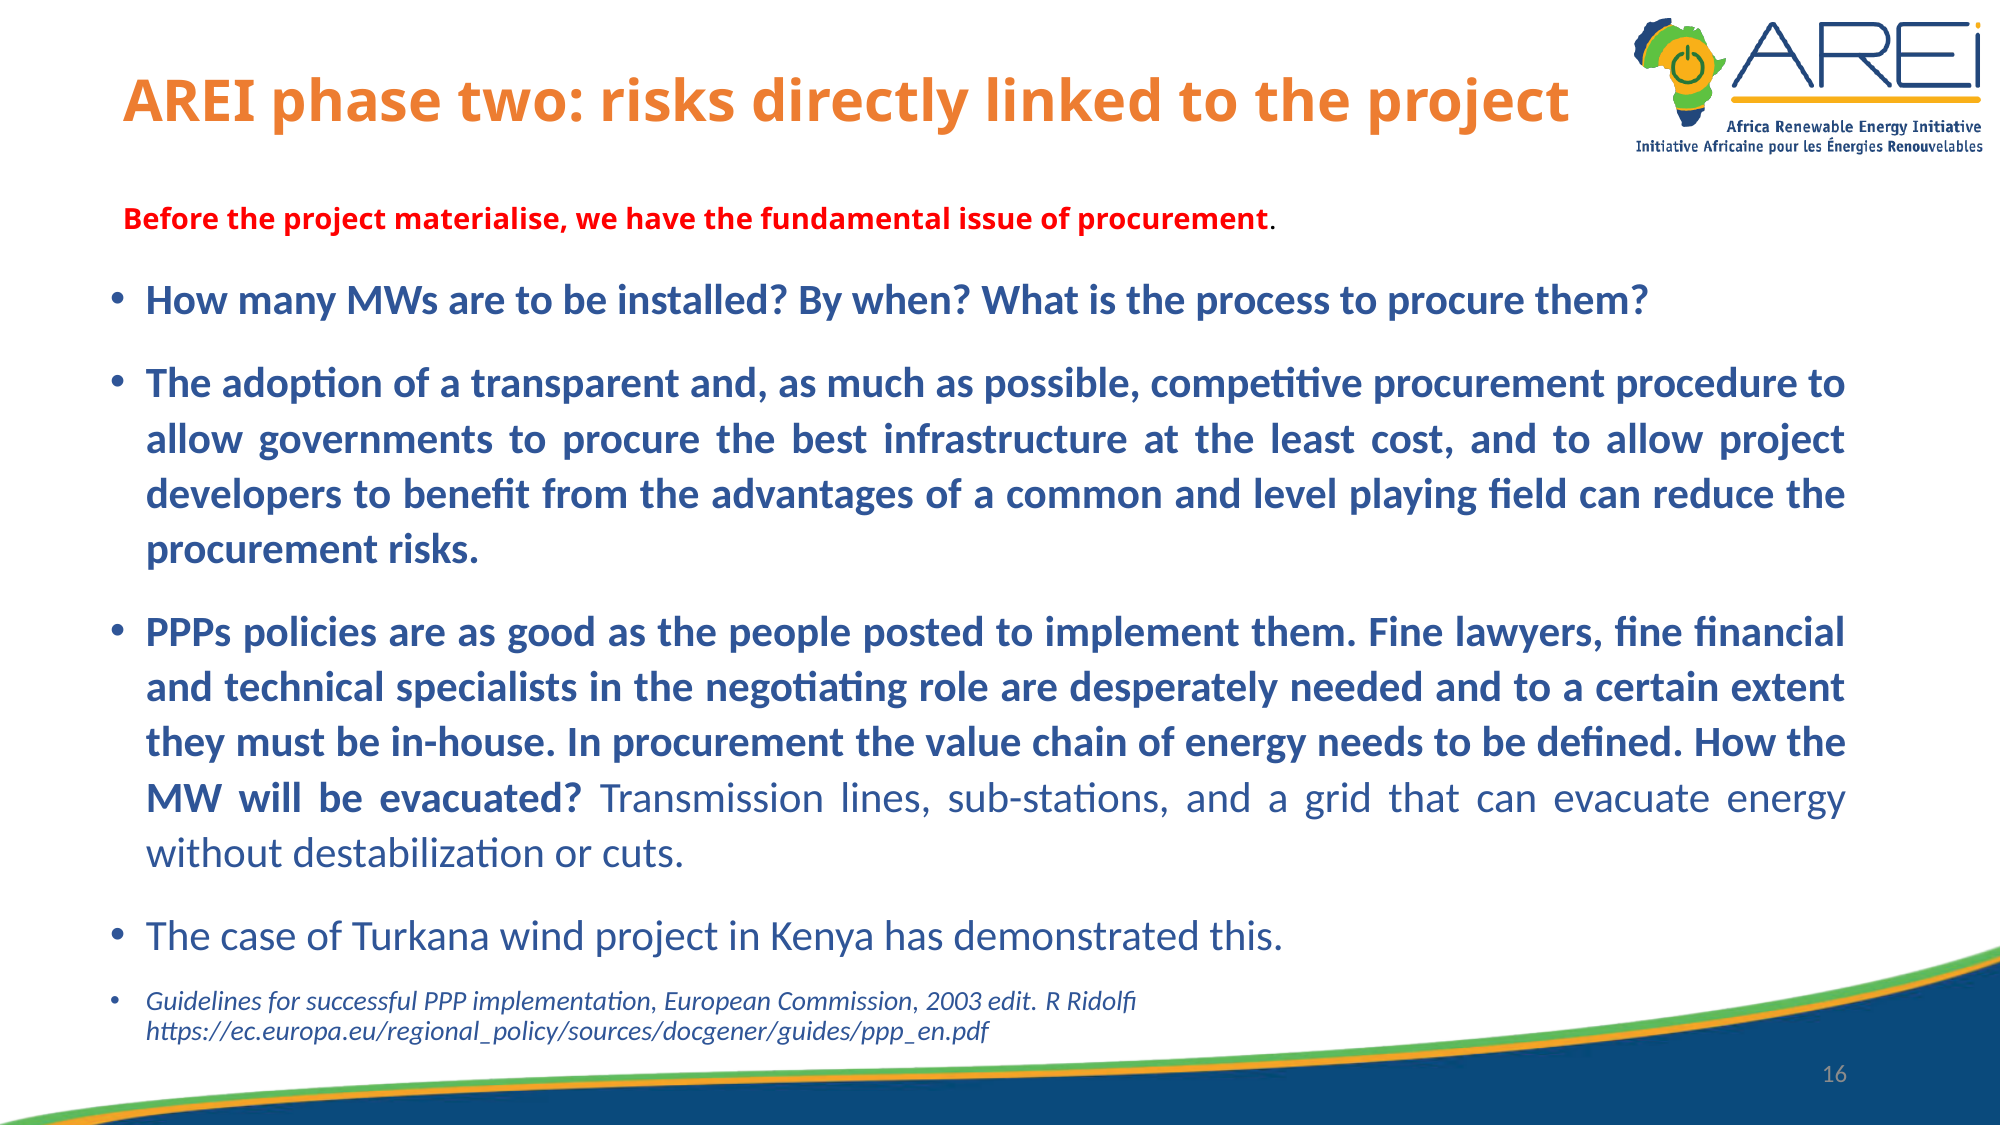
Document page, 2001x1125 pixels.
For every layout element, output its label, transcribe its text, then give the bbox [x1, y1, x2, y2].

footer [662, 1042, 1338, 1103]
text_box Before the project materialise, we have the fundamental issue of procurement. [108, 190, 1940, 289]
slide_number 16 [1412, 1042, 1863, 1103]
list How many MWs are to be installed? By when? What is the process to procure them? The adoption of a transparent and, as much as possible, competitive procurement procedure to allow governments to procure the best infrastructure at the least cost, and to allow project developers to benefit from the advantages of a common and level playing field can reduce the procurement risks. PPPs policies are as good as the people posted to implement them. Fine lawyers, fine financial and technical specialists in the negotiating role are desperately needed and to a certain extent they must be in-house. In procurement the value chain of energy needs to be defined. How the MW will be evacuated? Transmission lines, sub-stations, and a grid that can evacuate energy without destabilization or cuts. The case of Turkana wind project in Kenya has demonstrated this. Guidelines for successful PPP implementation, European Commission, 2003 edit. R Ridolfi https://ec.europa.eu/regional_policy/sources/docgener/guides/ppp_en.pdf [95, 193, 1863, 1066]
title AREI phase two: risks directly linked to the project [108, 40, 1667, 165]
picture [1634, 18, 1983, 174]
